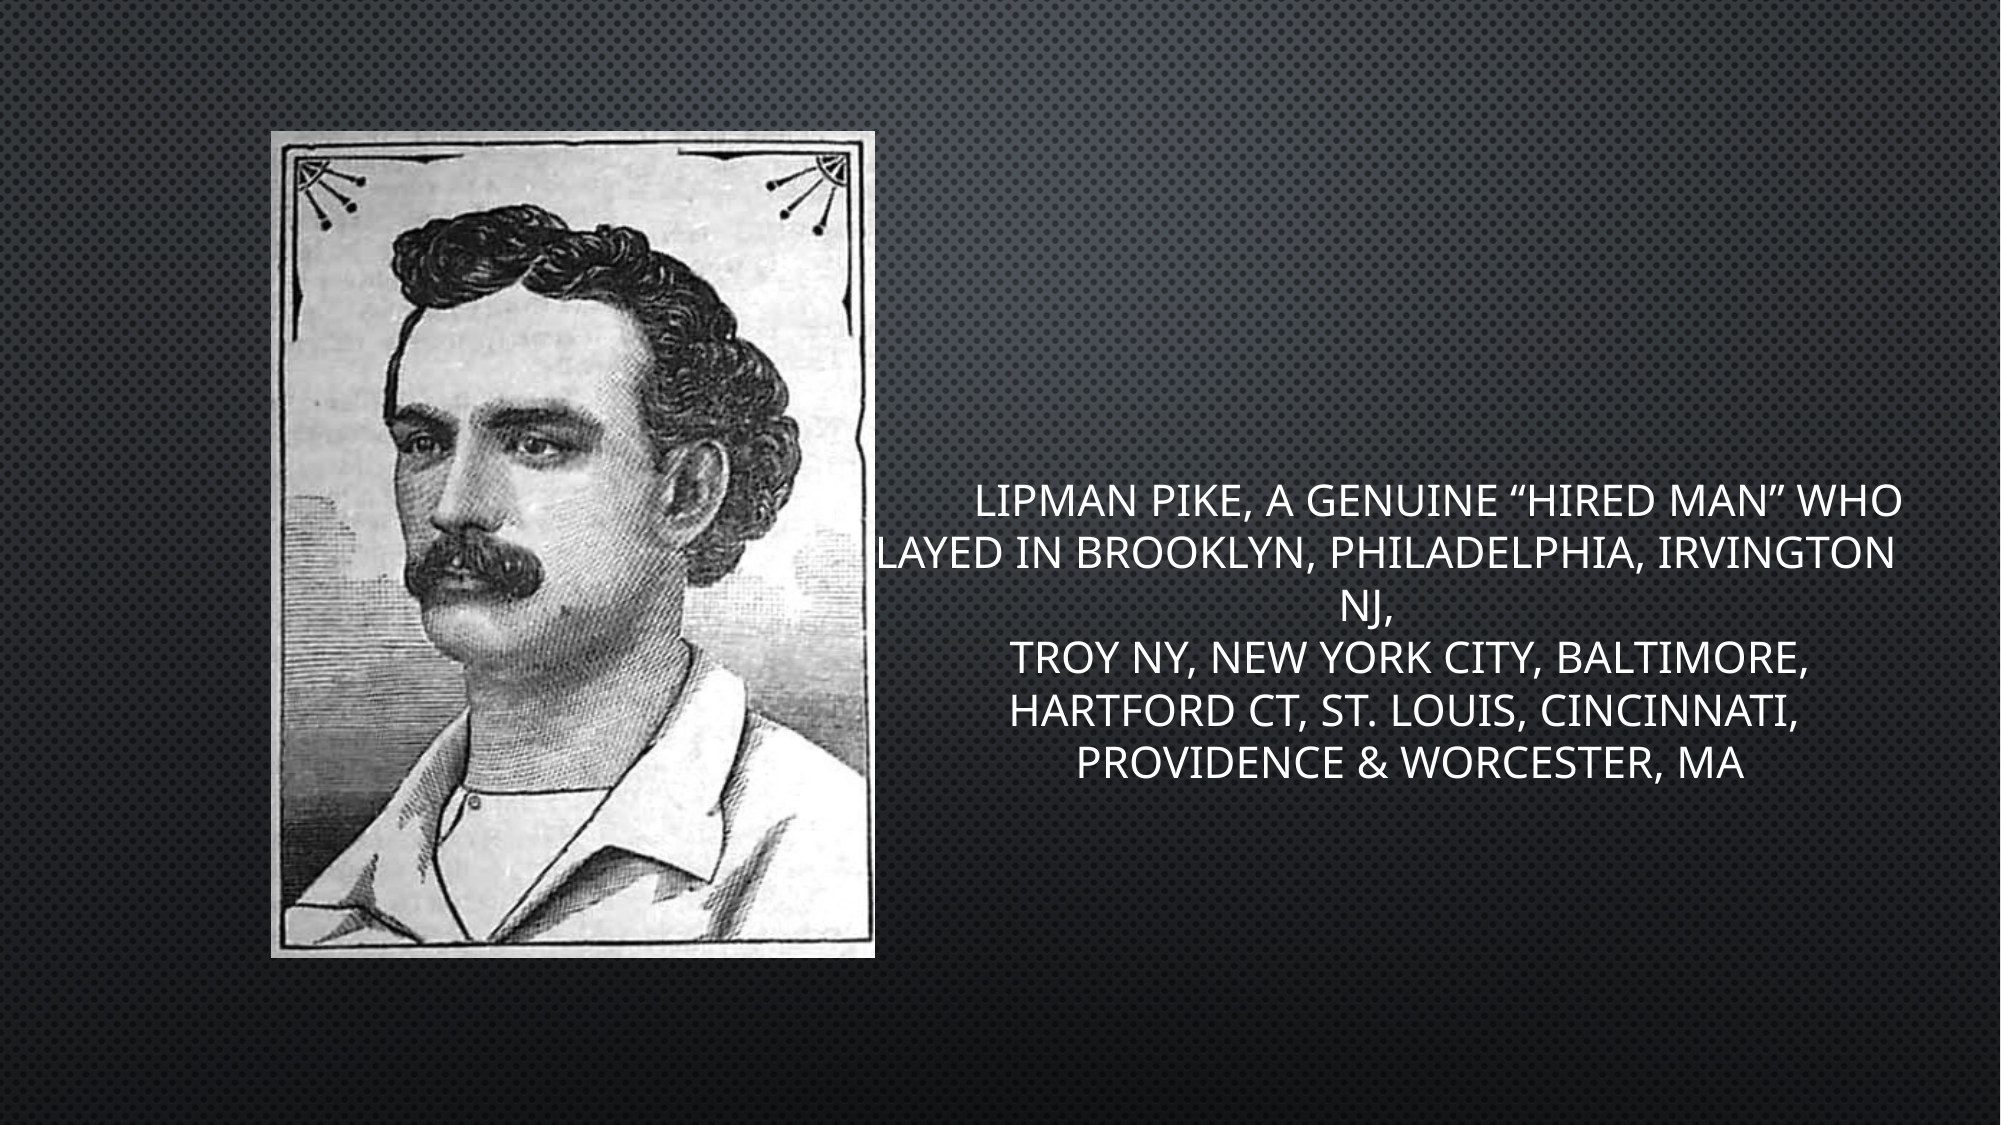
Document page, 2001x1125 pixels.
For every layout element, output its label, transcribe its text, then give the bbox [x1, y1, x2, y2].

picture [0, 0, 2001, 1125]
text_box Lipman Pike, a genuine “hired man” who played in Brooklyn, Philadelphia, Irvington NJ, Troy NY, New York City, Baltimore, Hartford CT, St. Louis, Cincinnati, Providence & Worcester, MA [879, 457, 1922, 803]
